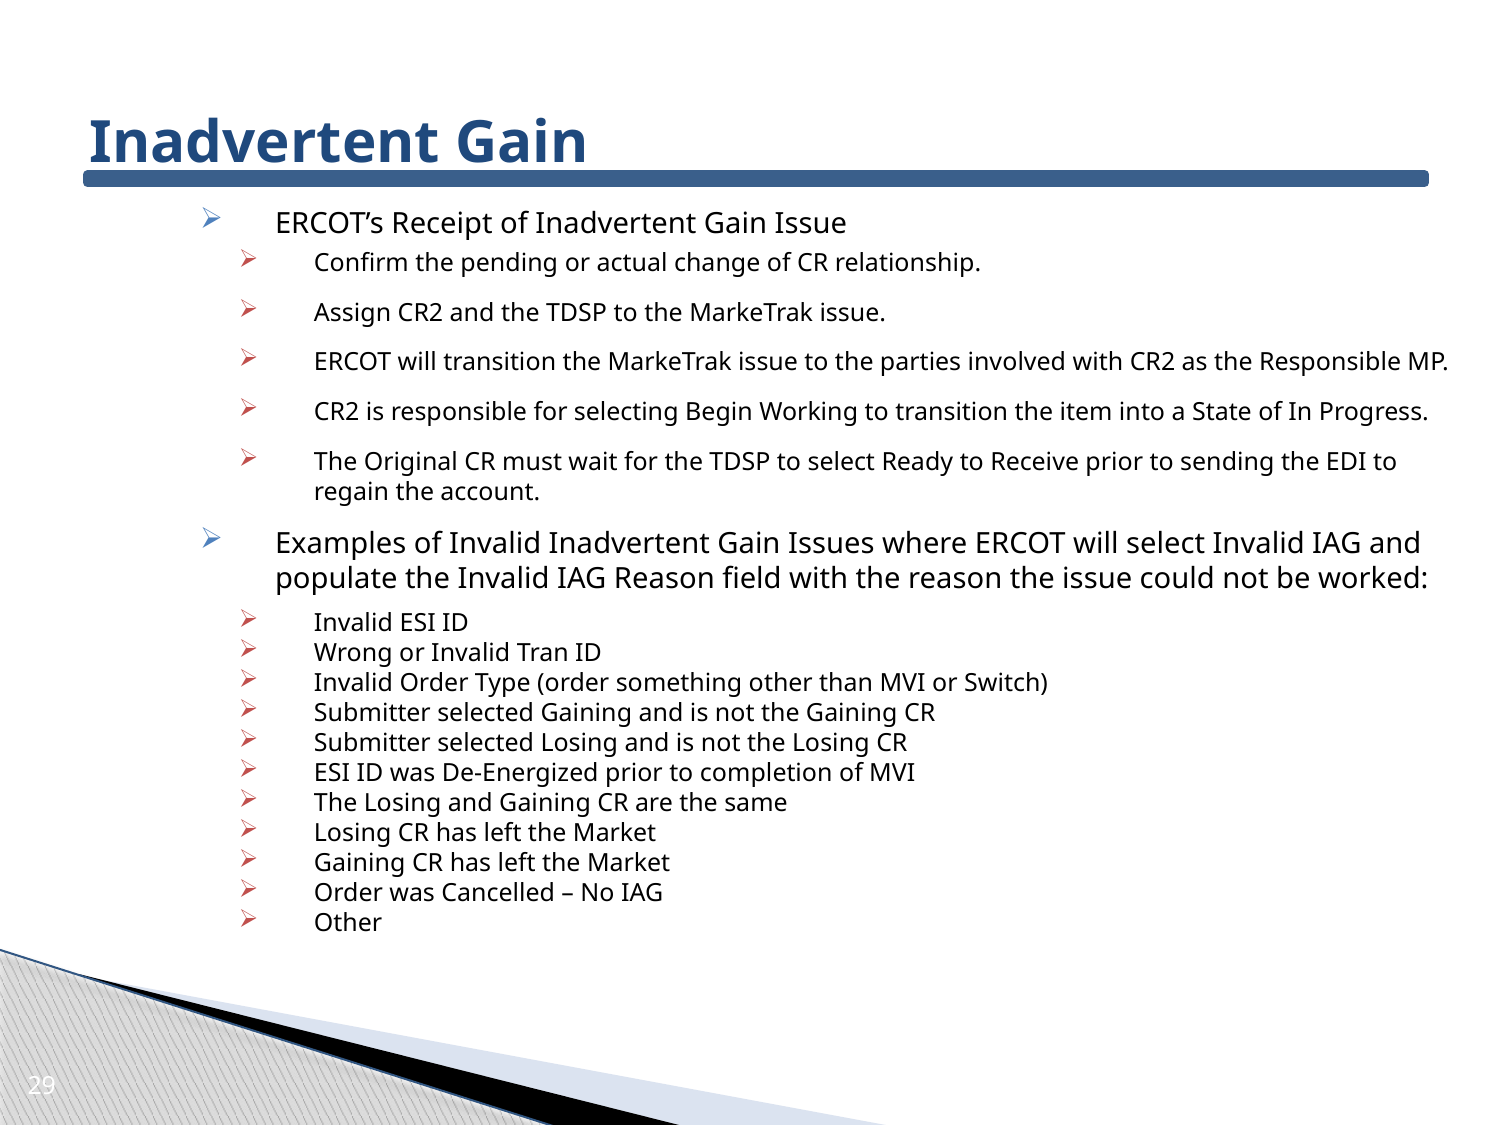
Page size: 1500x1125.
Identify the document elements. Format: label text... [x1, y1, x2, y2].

list ERCOT’s Receipt of Inadvertent Gain Issue Confirm the pending or actual change of CR relationship. Assign CR2 and the TDSP to the MarkeTrak issue. ERCOT will transition the MarkeTrak issue to the parties involved with CR2 as the Responsible MP. CR2 is responsible for selecting Begin Working to transition the item into a State of In Progress. The Original CR must wait for the TDSP to select Ready to Receive prior to sending the EDI to regain the account. Examples of Invalid Inadvertent Gain Issues where ERCOT will select Invalid IAG and populate the Invalid IAG Reason field with the reason the issue could not be worked: Invalid ESI ID Wrong or Invalid Tran ID Invalid Order Type (order something other than MVI or Switch) Submitter selected Gaining and is not the Gaining CR Submitter selected Losing and is not the Losing CR ESI ID was De-Energized prior to completion of MVI The Losing and Gaining CR are the same Losing CR has left the Market Gaining CR has left the Market Order was Cancelled – No IAG Other [125, 149, 1475, 932]
slide_number 29 [12, 1051, 150, 1112]
title Inadvertent Gain [75, 45, 1425, 233]
